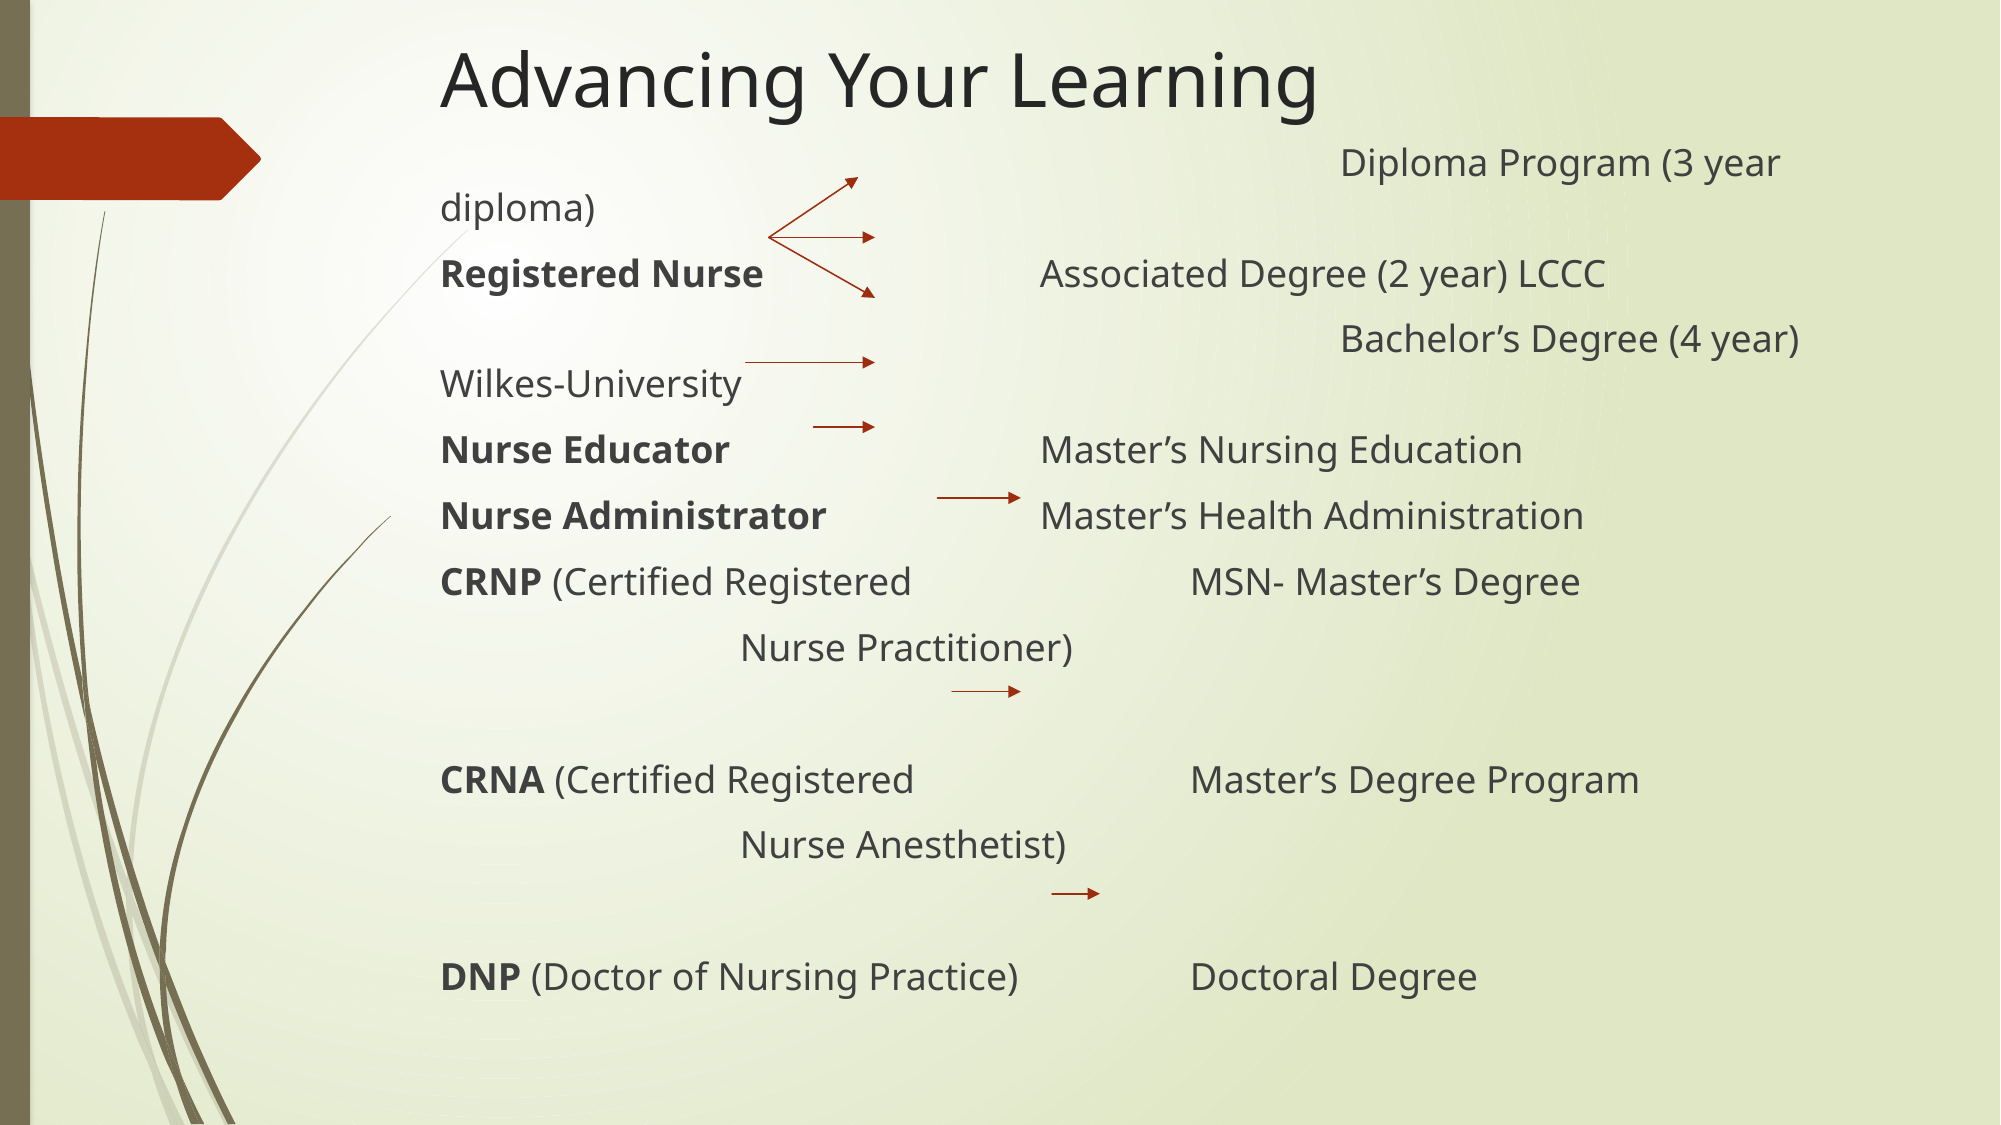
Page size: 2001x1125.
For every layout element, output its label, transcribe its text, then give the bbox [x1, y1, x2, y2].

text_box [768, 237, 876, 299]
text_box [768, 176, 859, 236]
list Diploma Program (3 year diploma) Registered Nurse Associated Degree (2 year) LCCC Bachelor’s Degree (4 year) Wilkes-University Nurse Educator Master’s Nursing Education Nurse Administrator Master’s Health Administration CRNP (Certified Registered MSN- Master’s Degree Nurse Practitioner) CRNA (Certified Registered Master’s Degree Program Nurse Anesthetist) DNP (Doctor of Nursing Practice) Doctoral Degree [424, 131, 1888, 1082]
title Advancing Your Learning [425, 24, 1888, 131]
